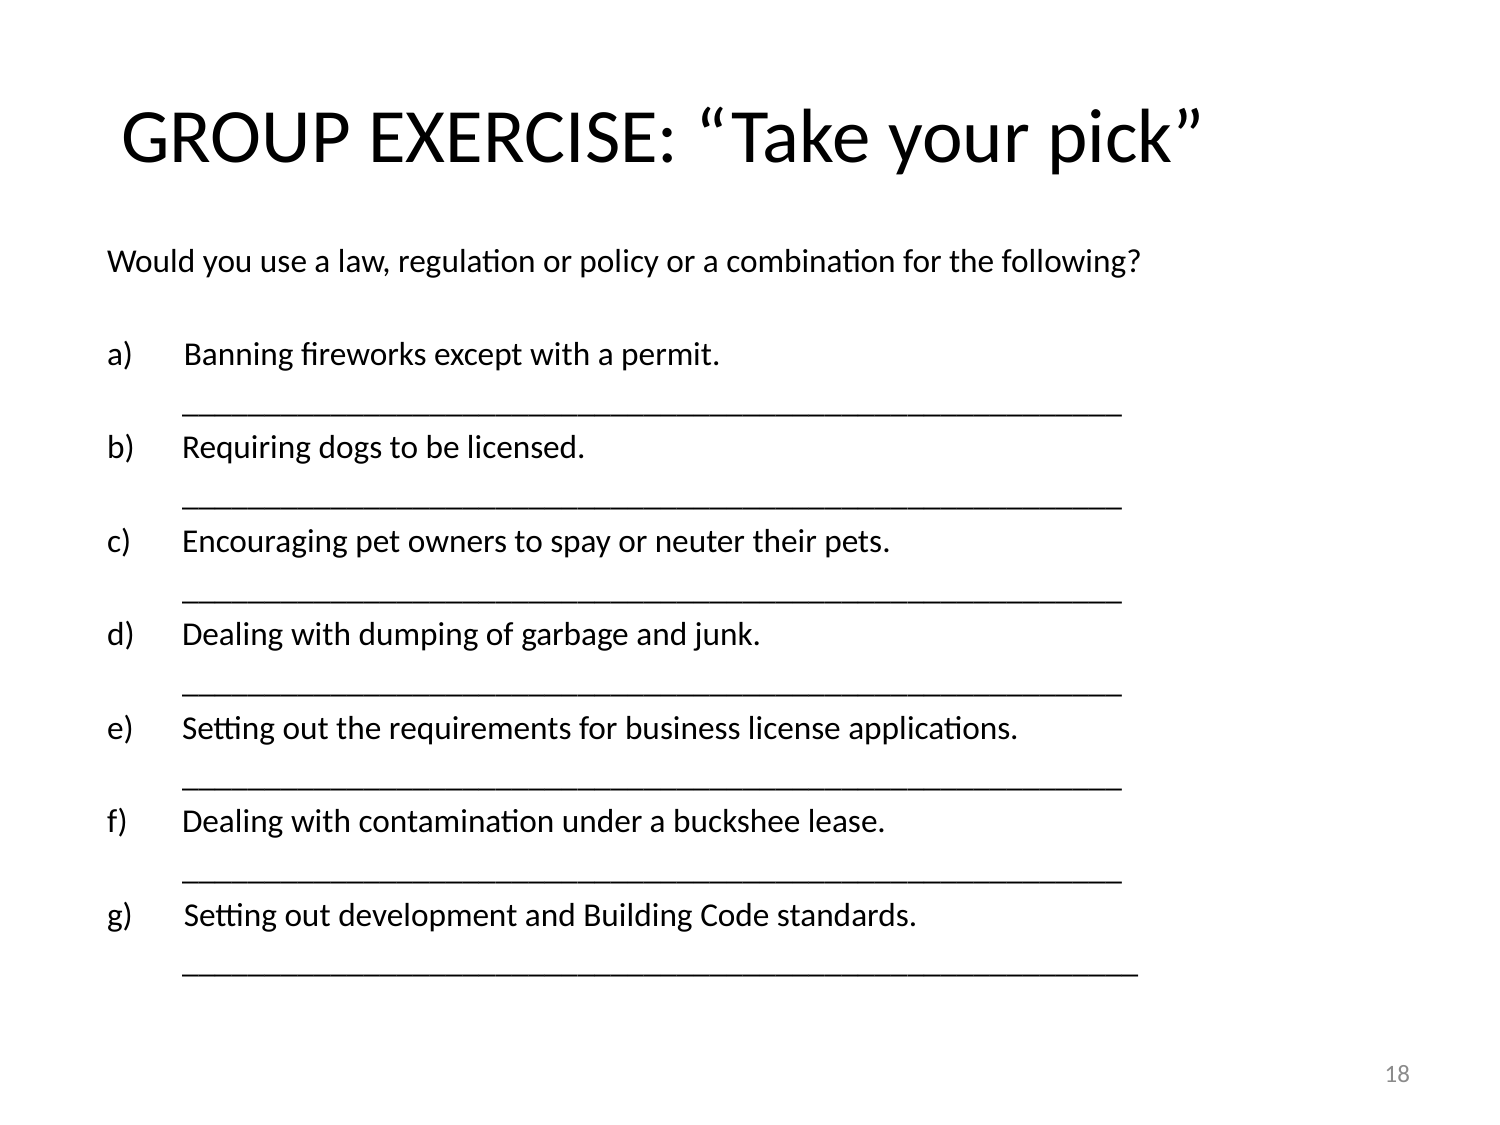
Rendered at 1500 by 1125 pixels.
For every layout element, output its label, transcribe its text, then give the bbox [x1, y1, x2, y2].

title GROUP EXERCISE: “Take your pick” [106, 45, 1371, 219]
slide_number 18 [1074, 1042, 1425, 1103]
list Would you use a law, regulation or policy or a combination for the following? Banning fireworks except with a permit. _________________________________________________________ b) Requiring dogs to be licensed. _________________________________________________________ c) Encouraging pet owners to spay or neuter their pets. _________________________________________________________ d) Dealing with dumping of garbage and junk. _________________________________________________________ e) Setting out the requirements for business license applications. _________________________________________________________ f) Dealing with contamination under a buckshee lease. _________________________________________________________ Setting out development and Building Code standards. __________________________________________________________ [92, 231, 1425, 1005]
